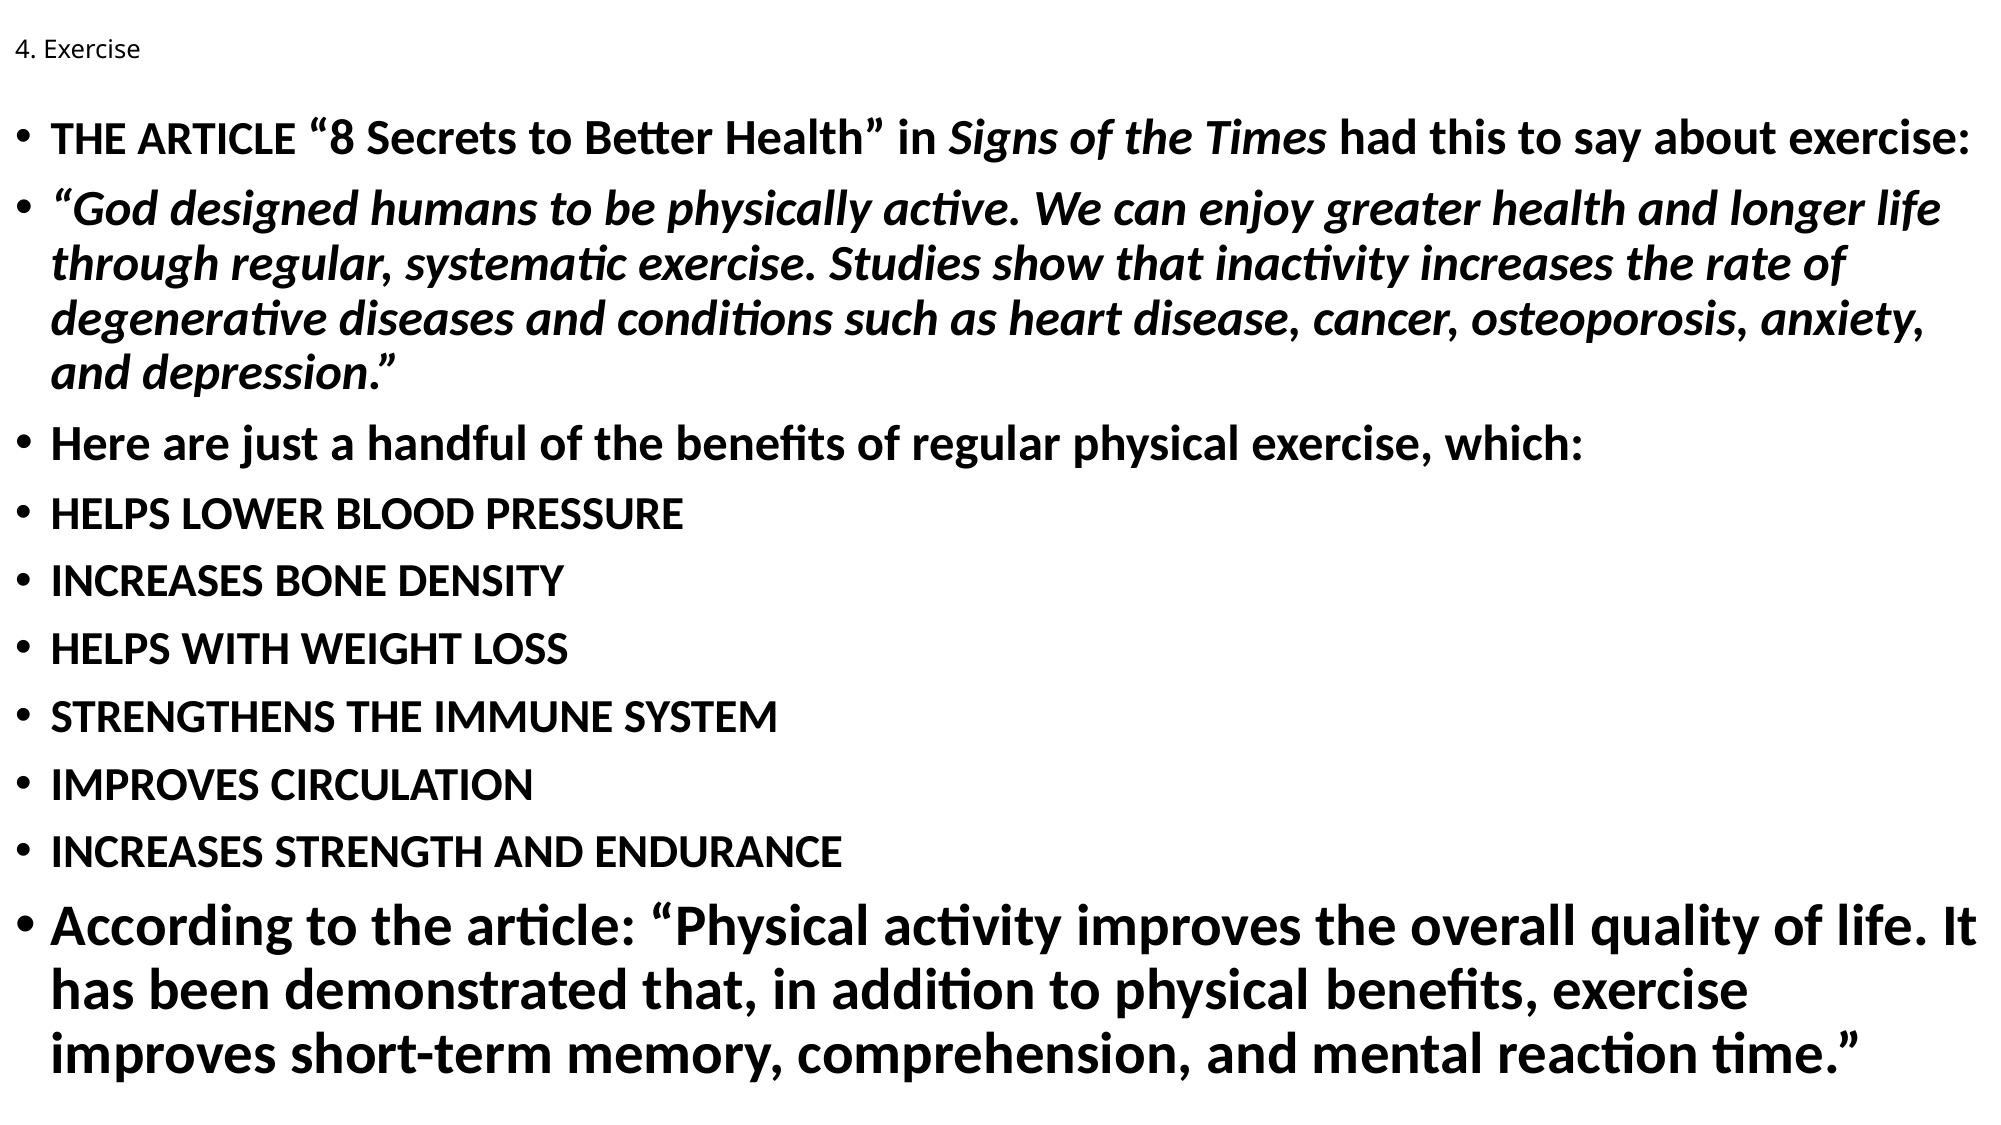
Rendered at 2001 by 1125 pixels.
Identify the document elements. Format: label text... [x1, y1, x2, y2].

title 4. Exercise [0, 0, 2000, 103]
list THE ARTICLE “8 Secrets to Better Health” in Signs of the Times had this to say about exercise: “God designed humans to be physically active. We can enjoy greater health and longer life through regular, systematic exercise. Studies show that inactivity increases the rate of degenerative diseases and conditions such as heart disease, cancer, osteoporosis, anxiety, and depression.” Here are just a handful of the benefits of regular physical exercise, which: HELPS LOWER BLOOD PRESSURE INCREASES BONE DENSITY HELPS WITH WEIGHT LOSS STRENGTHENS THE IMMUNE SYSTEM IMPROVES CIRCULATION INCREASES STRENGTH AND ENDURANCE According to the article: “Physical activity improves the overall quality of life. It has been demonstrated that, in addition to physical benefits, exercise improves short-term memory, comprehension, and mental reaction time.” [0, 103, 2000, 1125]
